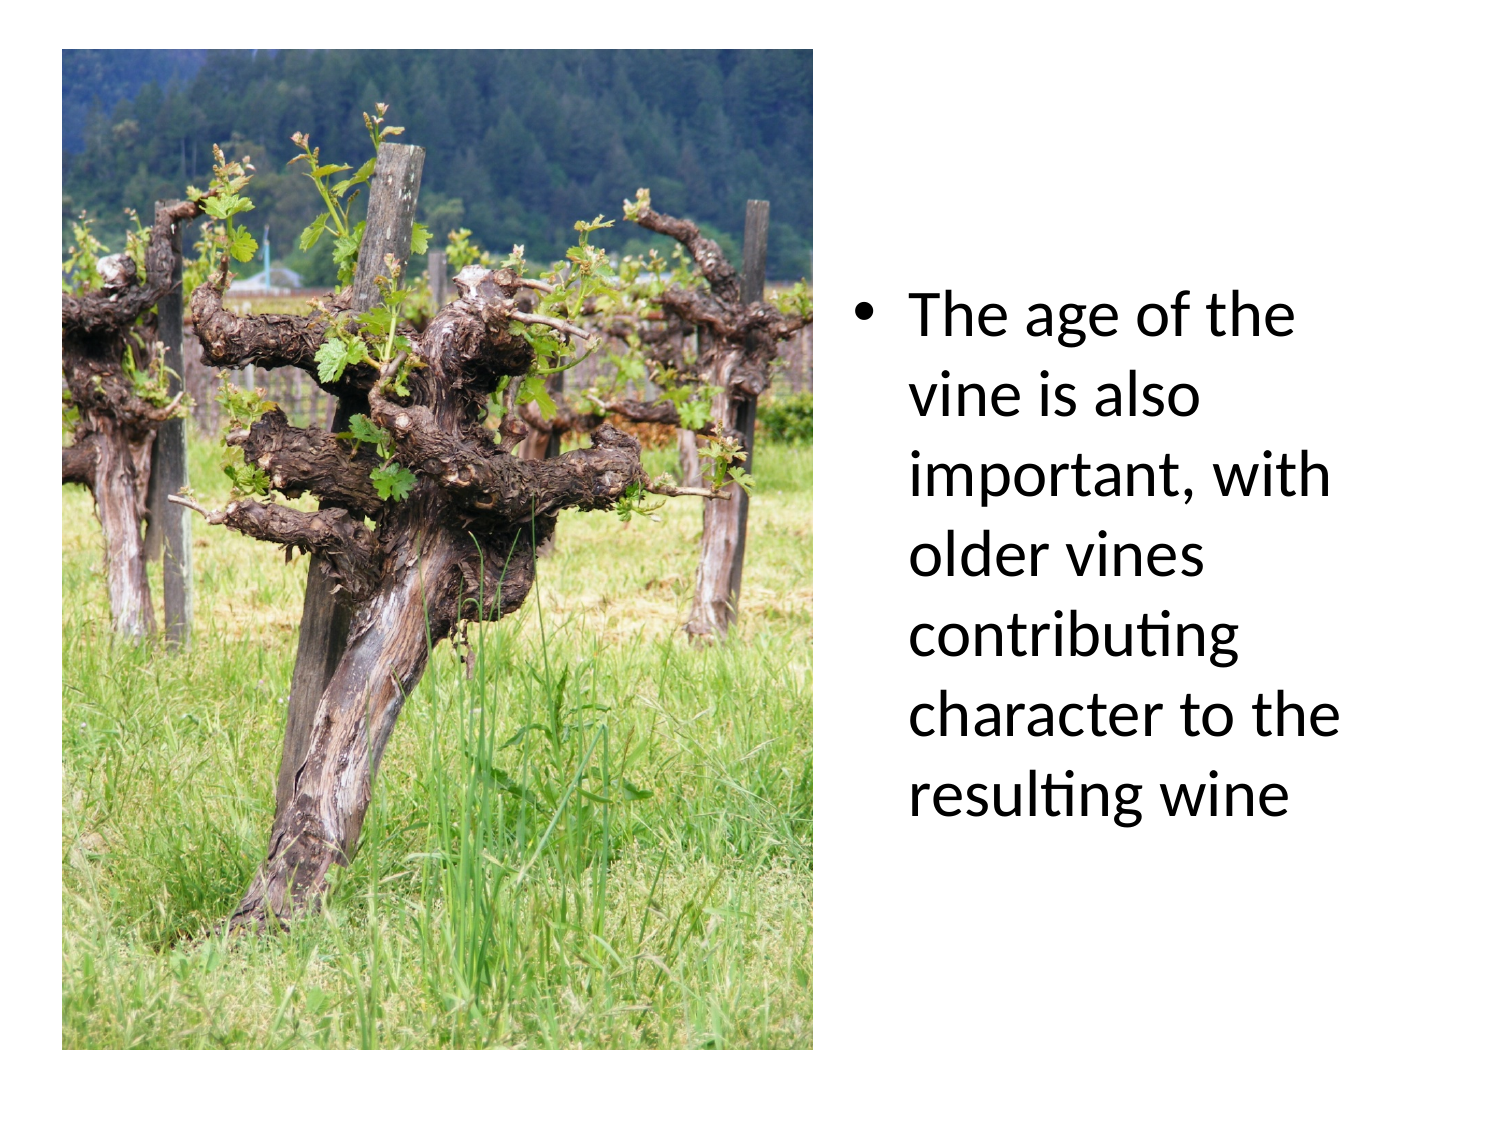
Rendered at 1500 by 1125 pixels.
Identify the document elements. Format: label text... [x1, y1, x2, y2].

picture [62, 49, 813, 1051]
list The age of the vine is also important, with older vines contributing character to the resulting wine [837, 262, 1425, 1005]
